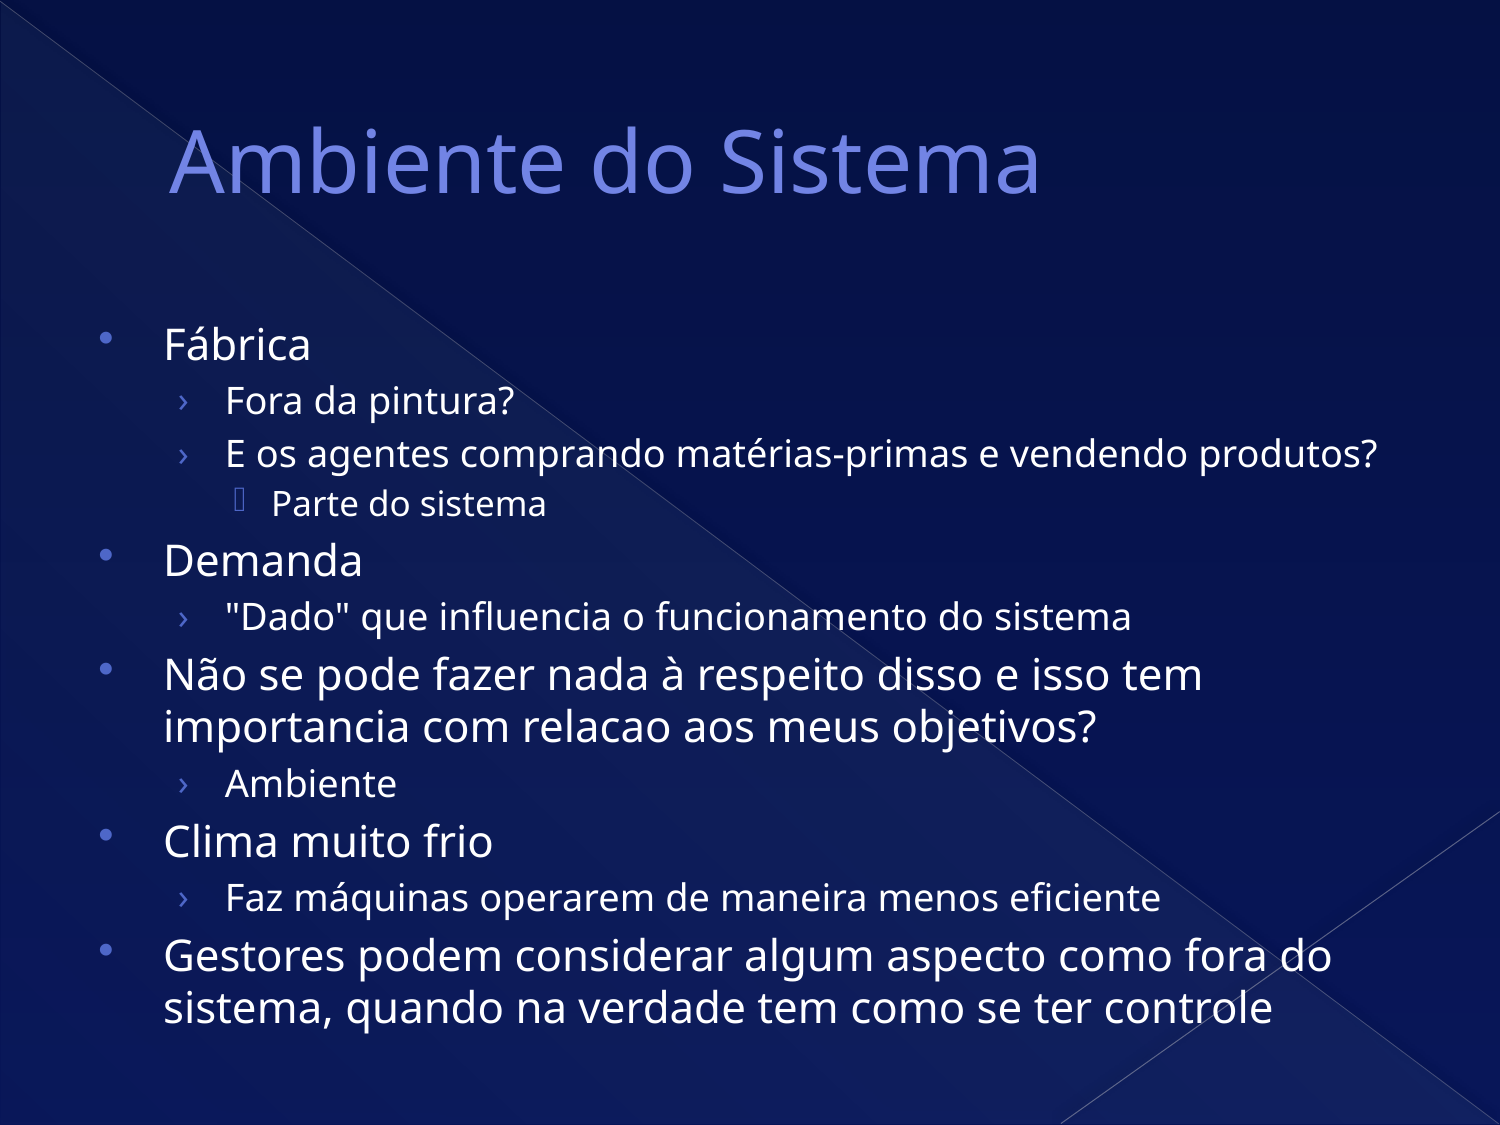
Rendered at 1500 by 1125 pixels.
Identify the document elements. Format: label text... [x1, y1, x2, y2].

title Ambiente do Sistema [75, 43, 1425, 274]
list Fábrica Fora da pintura? E os agentes comprando matérias-primas e vendendo produtos? Parte do sistema Demanda "Dado" que influencia o funcionamento do sistema Não se pode fazer nada à respeito disso e isso tem importancia com relacao aos meus objetivos? Ambiente Clima muito frio Faz máquinas operarem de maneira menos eficiente Gestores podem considerar algum aspecto como fora do sistema, quando na verdade tem como se ter controle [75, 308, 1425, 1059]
